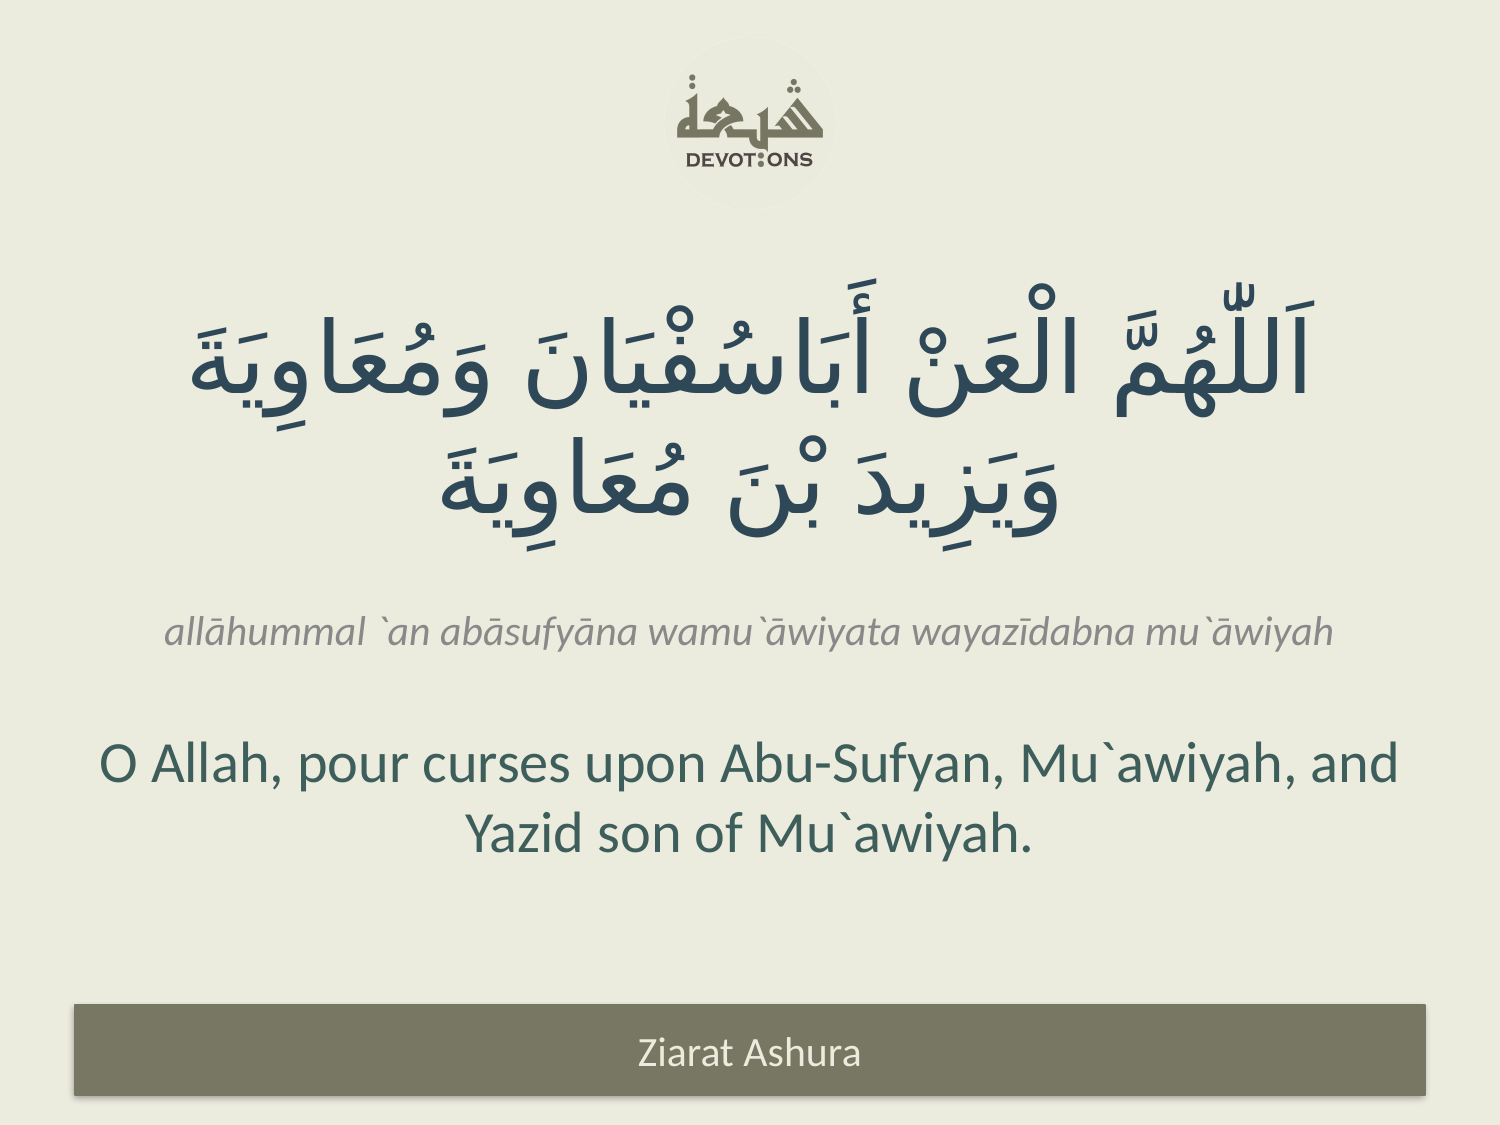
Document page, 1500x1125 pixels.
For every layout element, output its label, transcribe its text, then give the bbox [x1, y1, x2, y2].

picture [656, 29, 844, 218]
text_box اَللّٰهُمَّ الْعَنْ أَبَاسُفْيَانَ وَمُعَاوِيَةَ وَيَزِيدَ بْنَ مُعَاوِيَةَ allāhummal `an abāsufyāna wamu`āwiyata wayazīdabna mu`āwiyah O Allah, pour curses upon Abu-Sufyan, Mu`awiyah, and Yazid son of Mu`awiyah. [74, 286, 1425, 871]
text_box Ziarat Ashura [623, 1017, 877, 1083]
text_box [74, 1004, 1426, 1096]
